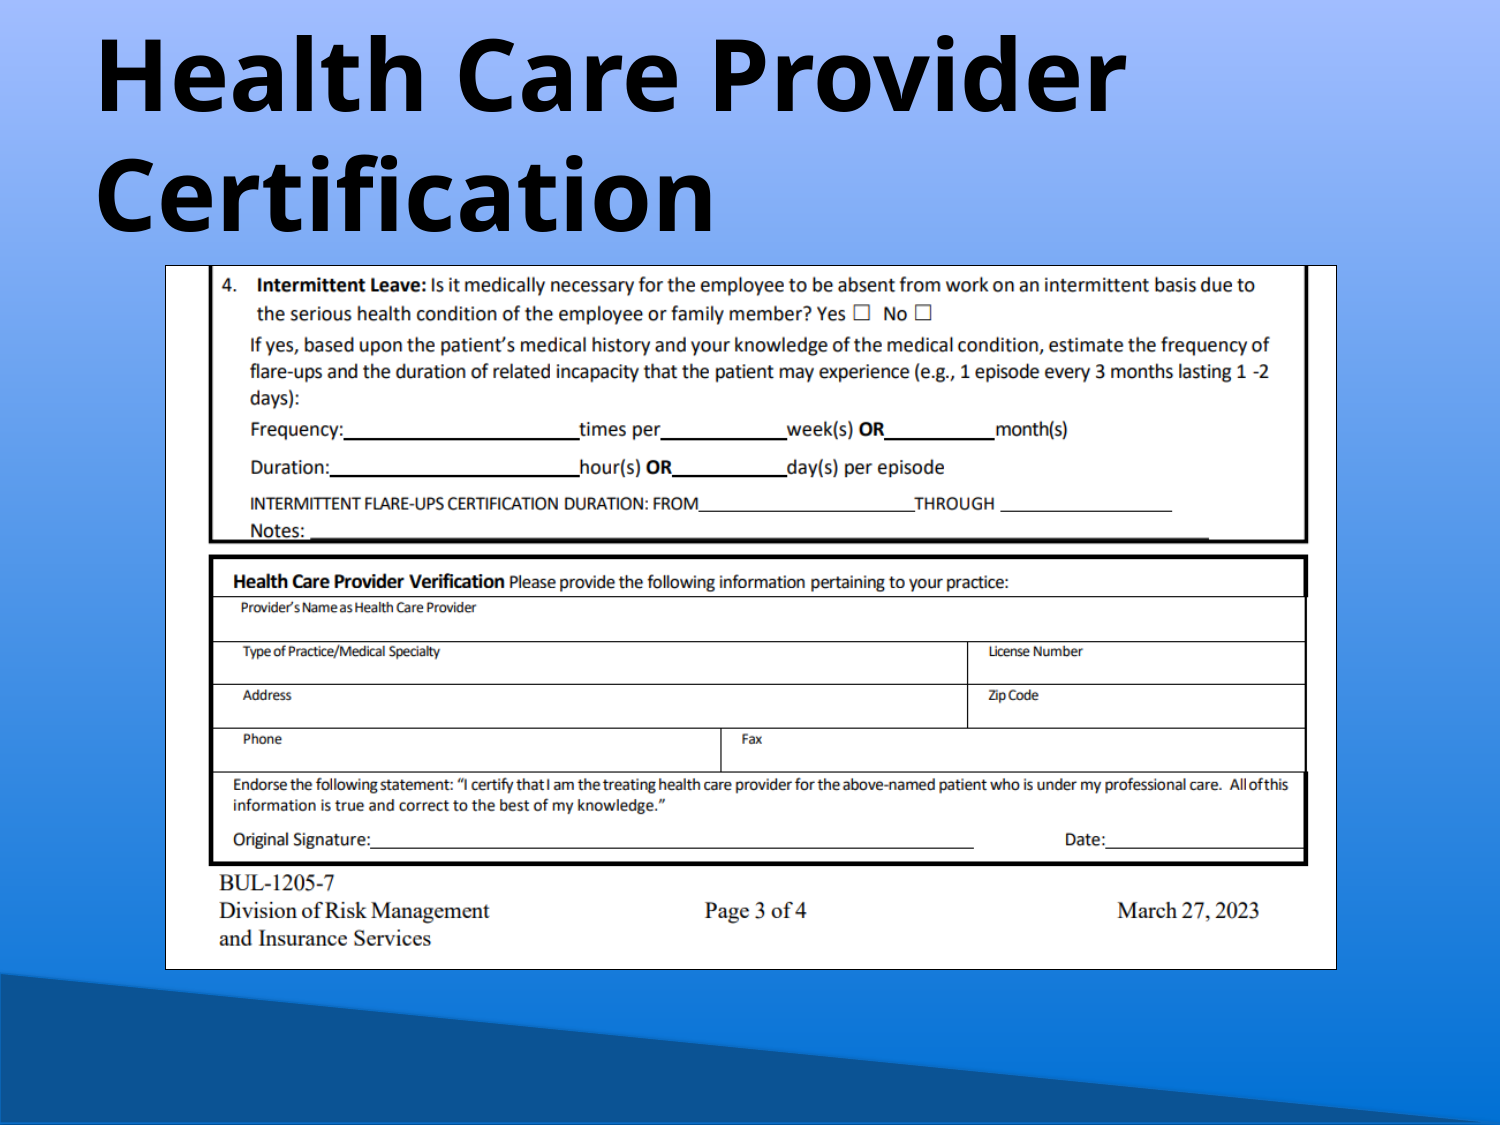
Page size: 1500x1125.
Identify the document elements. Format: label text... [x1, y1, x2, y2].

picture [165, 265, 1337, 970]
title Health Care Provider Certification [78, 38, 1429, 226]
text_box [0, 972, 1500, 1124]
